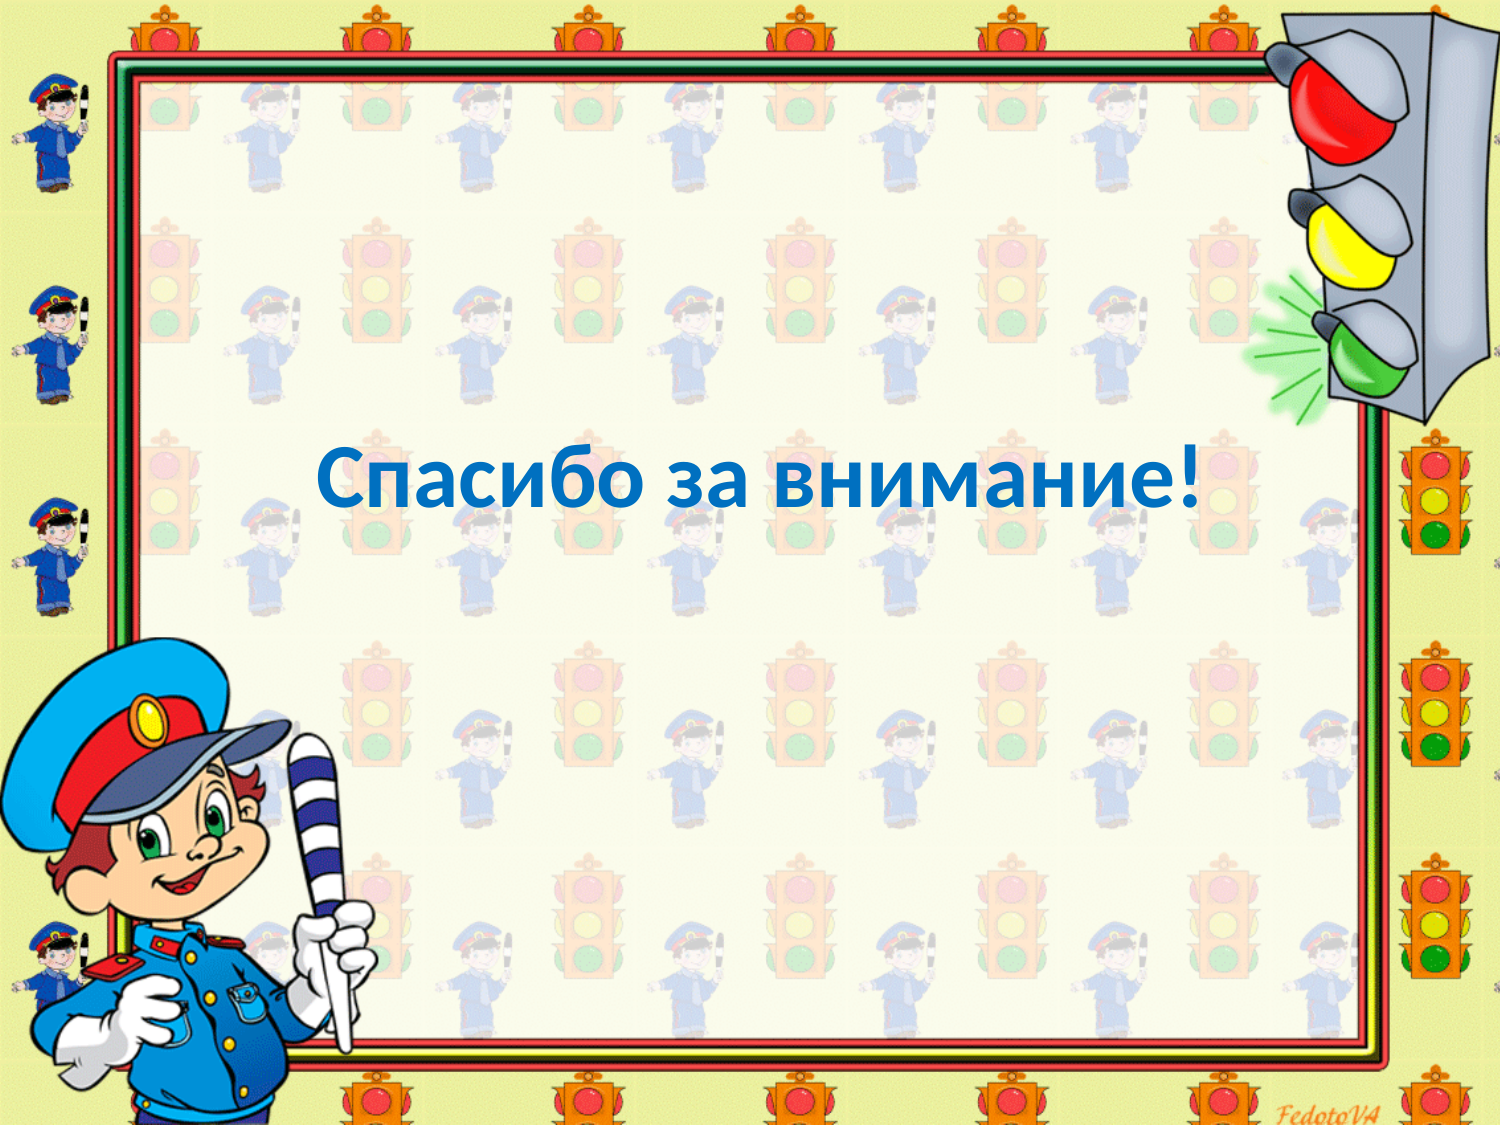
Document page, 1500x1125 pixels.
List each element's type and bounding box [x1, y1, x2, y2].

text_box [0, 0, 1500, 1125]
